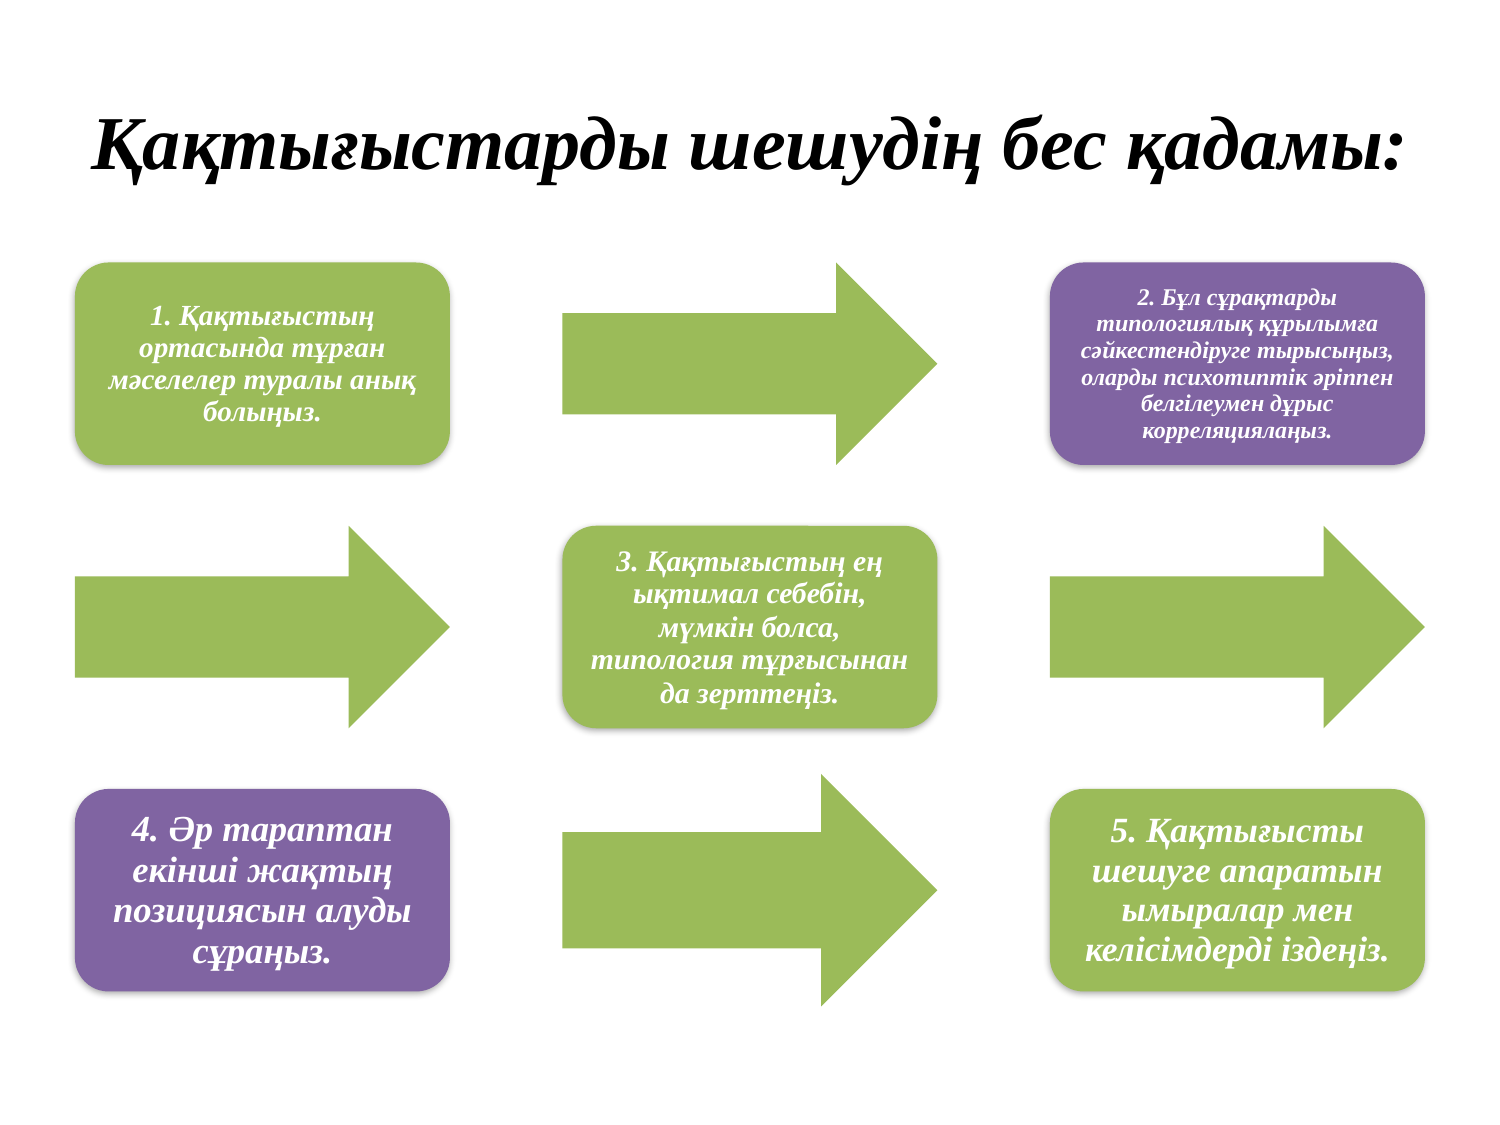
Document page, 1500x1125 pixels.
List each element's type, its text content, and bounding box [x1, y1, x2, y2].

title Қақтығыстарды шешудің бес қадамы: [75, 45, 1425, 233]
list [74, 262, 1426, 1006]
